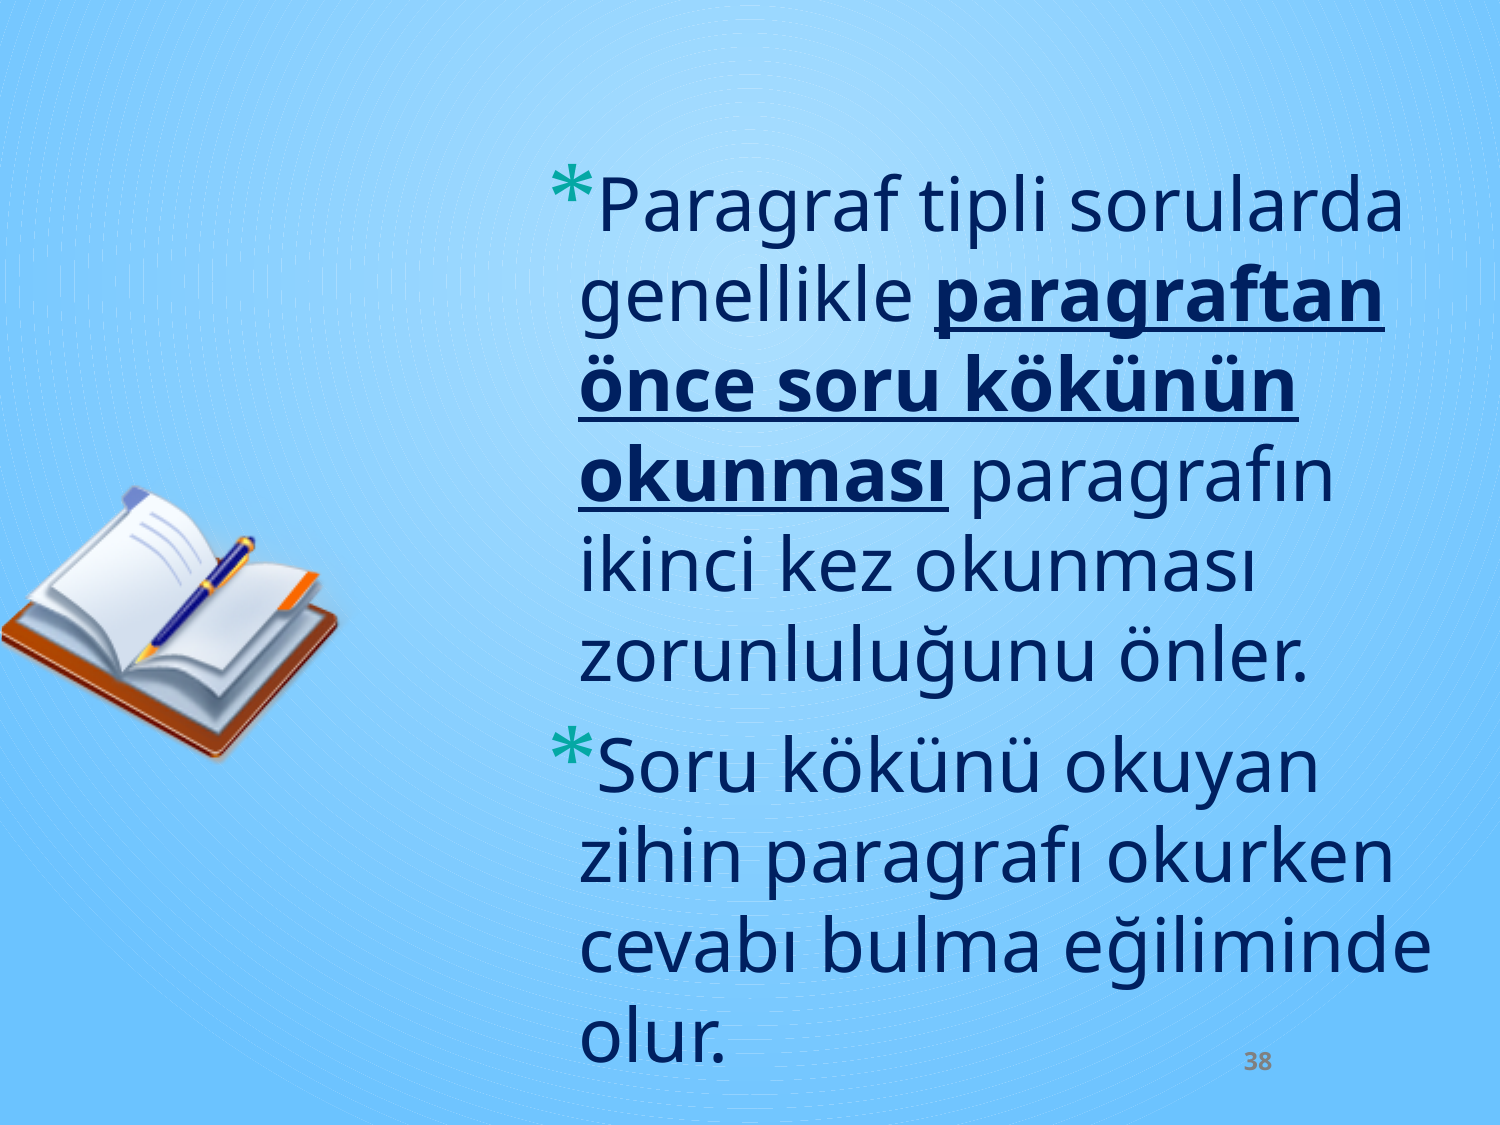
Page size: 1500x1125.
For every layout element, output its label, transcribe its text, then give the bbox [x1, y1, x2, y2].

picture [0, 455, 360, 817]
list Paragraf tipli sorularda genellikle paragraftan önce soru kökünün okunması paragrafın ikinci kez okunması zorunluluğunu önler. Soru kökünü okuyan zihin paragrafı okurken cevabı bulma eğiliminde olur. [525, 148, 1500, 1125]
